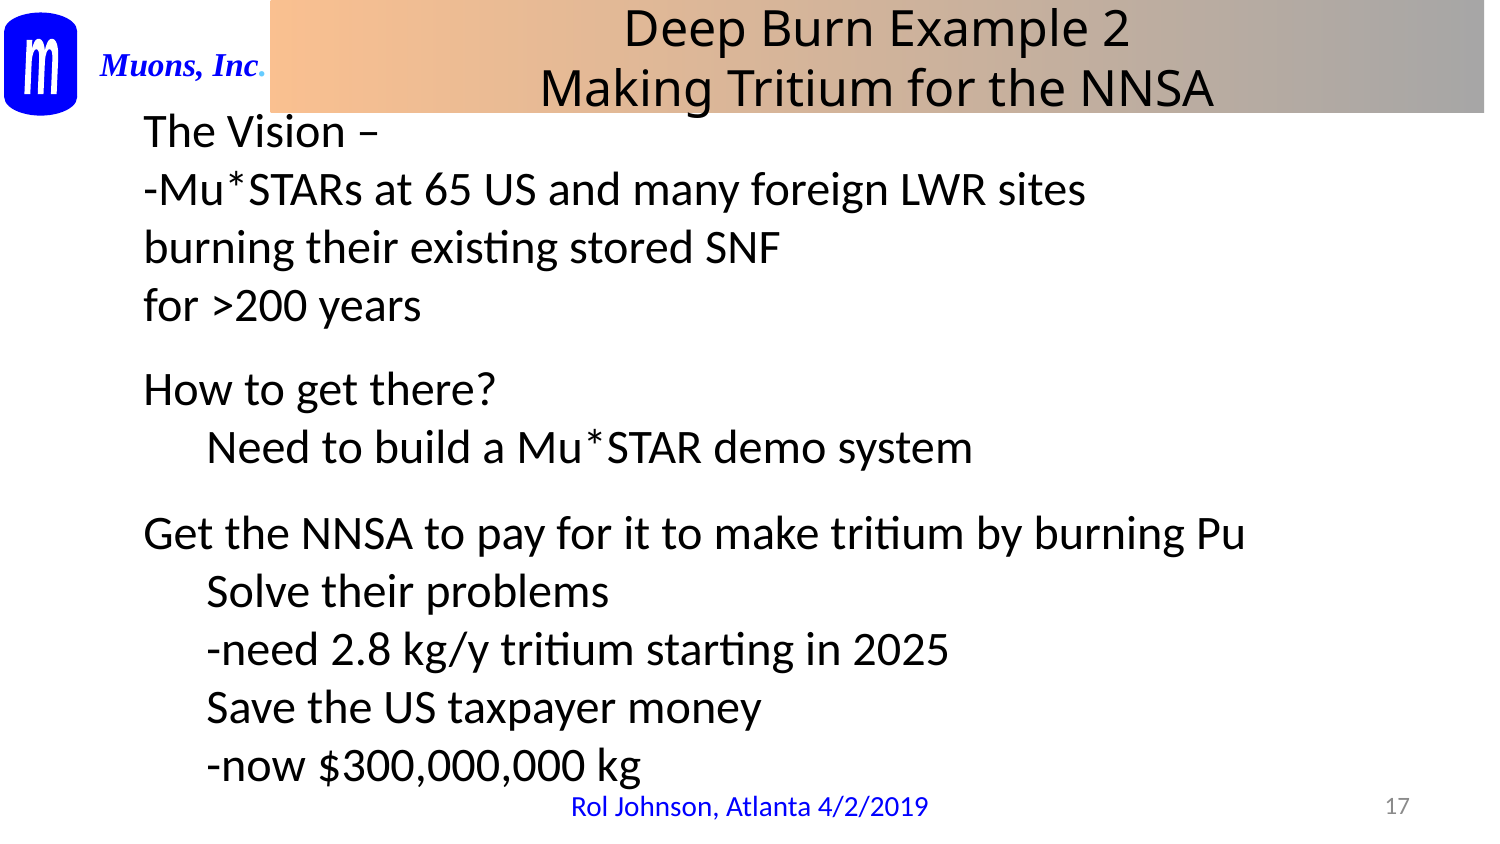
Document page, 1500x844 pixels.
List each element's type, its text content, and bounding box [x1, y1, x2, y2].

slide_number 17 [1074, 782, 1425, 827]
footer Rol Johnson, Atlanta 4/2/2019 [512, 782, 988, 827]
list The Vision – -Mu*STARs at 65 US and many foreign LWR sites burning their existing stored SNF for >200 years How to get there? Need to build a Mu*STAR demo system Get the NNSA to pay for it to make tritium by burning Pu Solve their problems -need 2.8 kg/y tritium starting in 2025 Save the US taxpayer money -now $300,000,000 kg [47, 91, 1473, 805]
title Deep Burn Example 2 Making Tritium for the NNSA [270, 0, 1485, 113]
